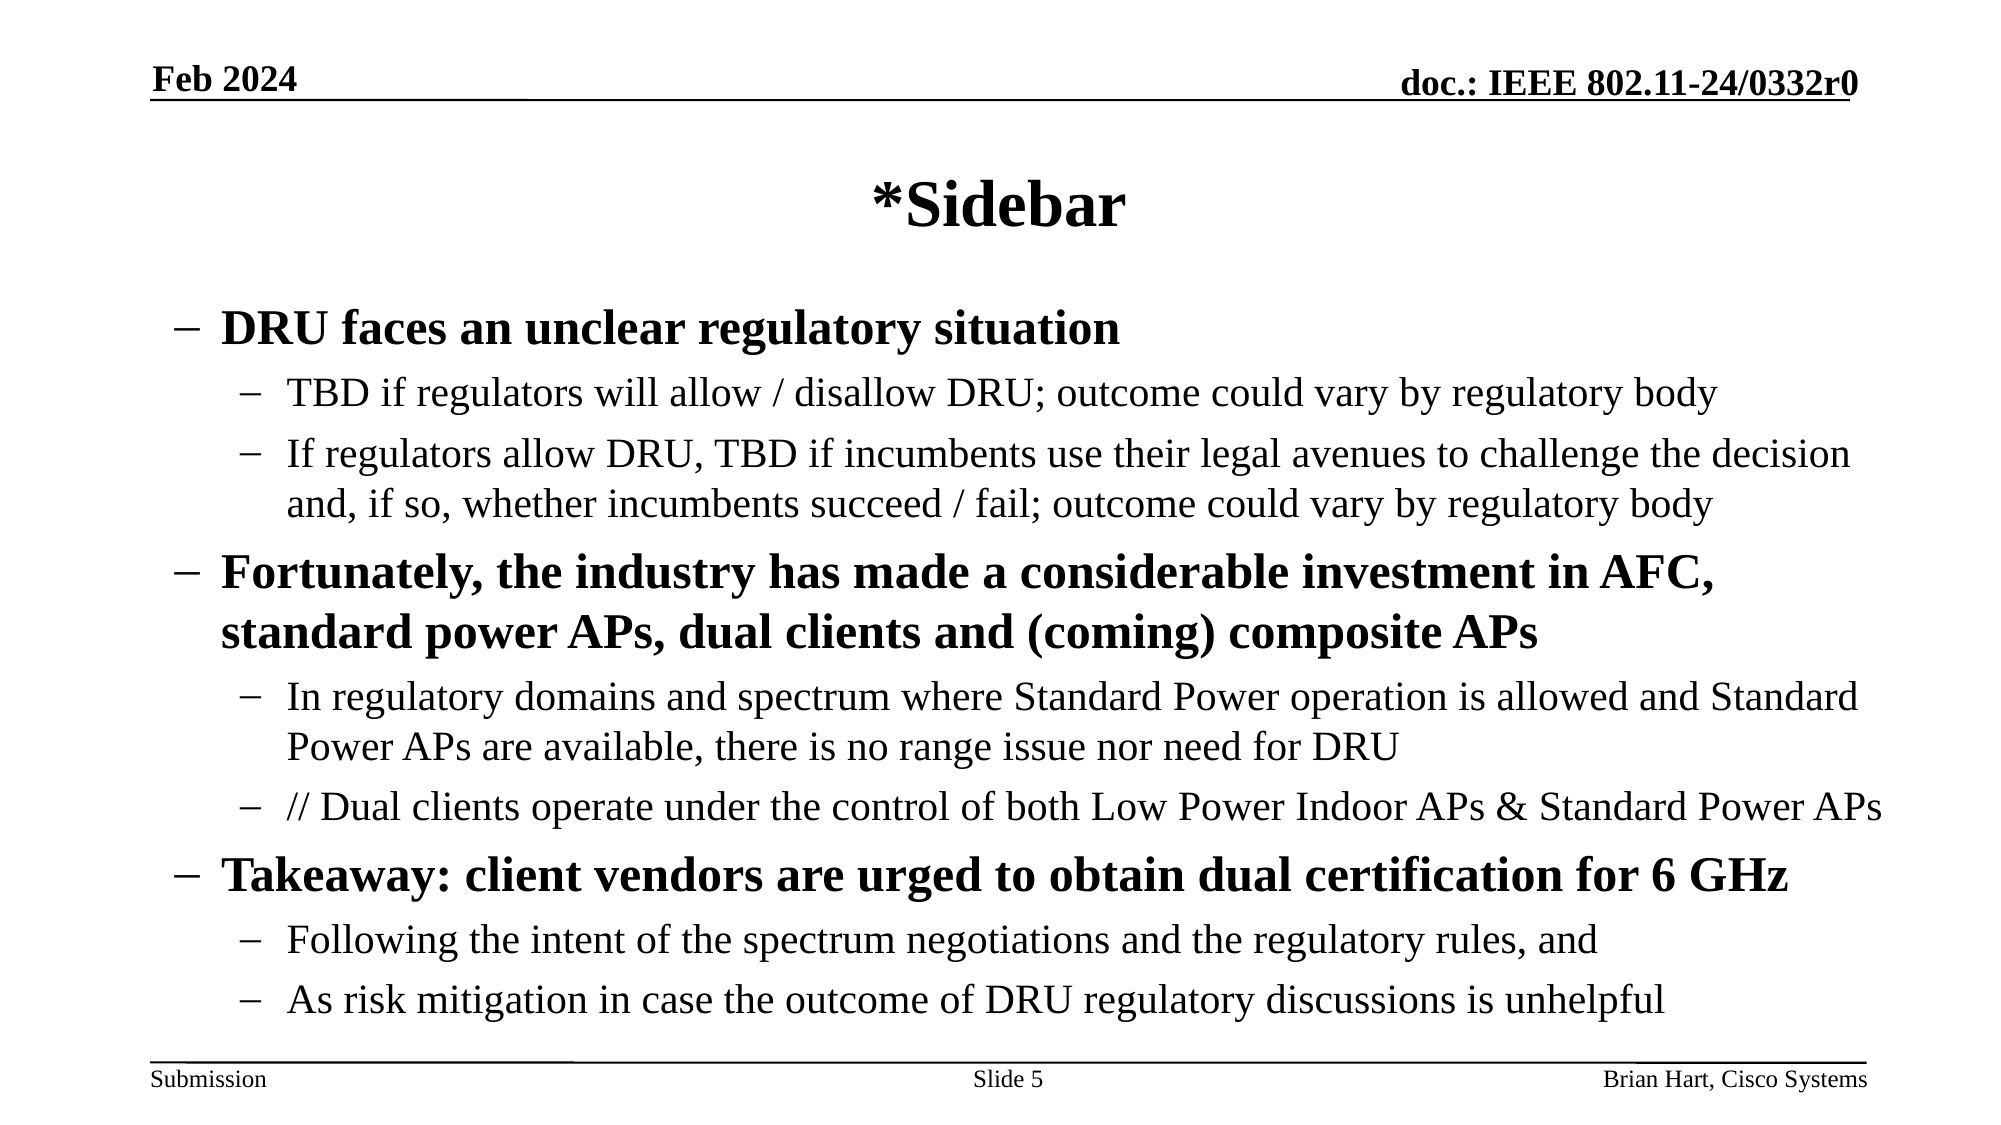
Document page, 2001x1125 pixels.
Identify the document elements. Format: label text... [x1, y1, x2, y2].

list DRU faces an unclear regulatory situation TBD if regulators will allow / disallow DRU; outcome could vary by regulatory body If regulators allow DRU, TBD if incumbents use their legal avenues to challenge the decision and, if so, whether incumbents succeed / fail; outcome could vary by regulatory body Fortunately, the industry has made a considerable investment in AFC, standard power APs, dual clients and (coming) composite APs In regulatory domains and spectrum where Standard Power operation is allowed and Standard Power APs are available, there is no range issue nor need for DRU // Dual clients operate under the control of both Low Power Indoor APs & Standard Power APs Takeaway: client vendors are urged to obtain dual certification for 6 GHz Following the intent of the spectrum negotiations and the regulatory rules, and As risk mitigation in case the outcome of DRU regulatory discussions is unhelpful [149, 286, 1913, 1063]
title *Sidebar [149, 112, 1850, 286]
slide_number Slide 5 [950, 1061, 1067, 1123]
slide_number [152, 54, 563, 100]
footer Brian Hart, Cisco Systems [1171, 1061, 1869, 1093]
